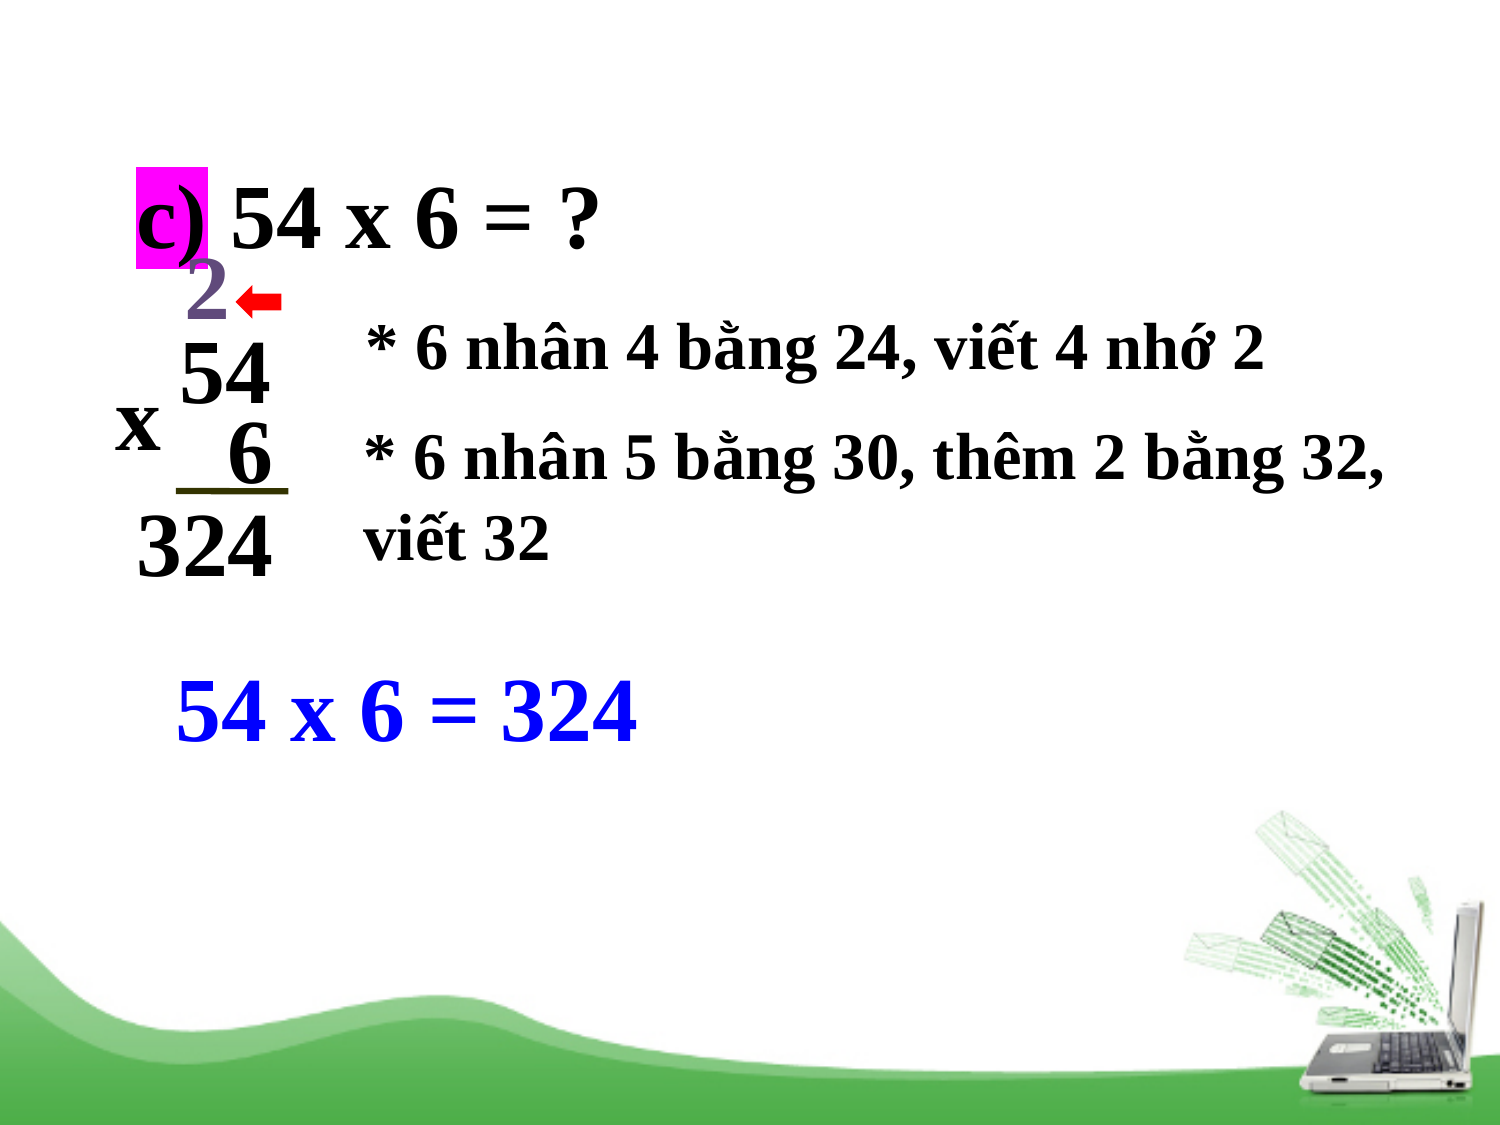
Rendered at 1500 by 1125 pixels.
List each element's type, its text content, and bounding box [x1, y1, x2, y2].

text_box 2 [169, 220, 258, 345]
text_box x [100, 351, 176, 477]
text_box [258, 291, 284, 313]
text_box c) 54 x 6 = ? [29, 149, 698, 275]
text_box 6 [212, 384, 325, 510]
text_box 54 [164, 304, 389, 430]
text_box * 6 nhân 5 bằng 30, thêm 2 bằng 32, viết 32 [348, 406, 1499, 581]
text_box 324 [485, 642, 697, 768]
text_box 54 x 6 = [0, 642, 485, 768]
text_box 32 [121, 477, 313, 603]
text_box * 6 nhân 4 bằng 24, viết 4 nhớ 2 [350, 295, 1351, 391]
picture [0, 0, 1500, 1125]
